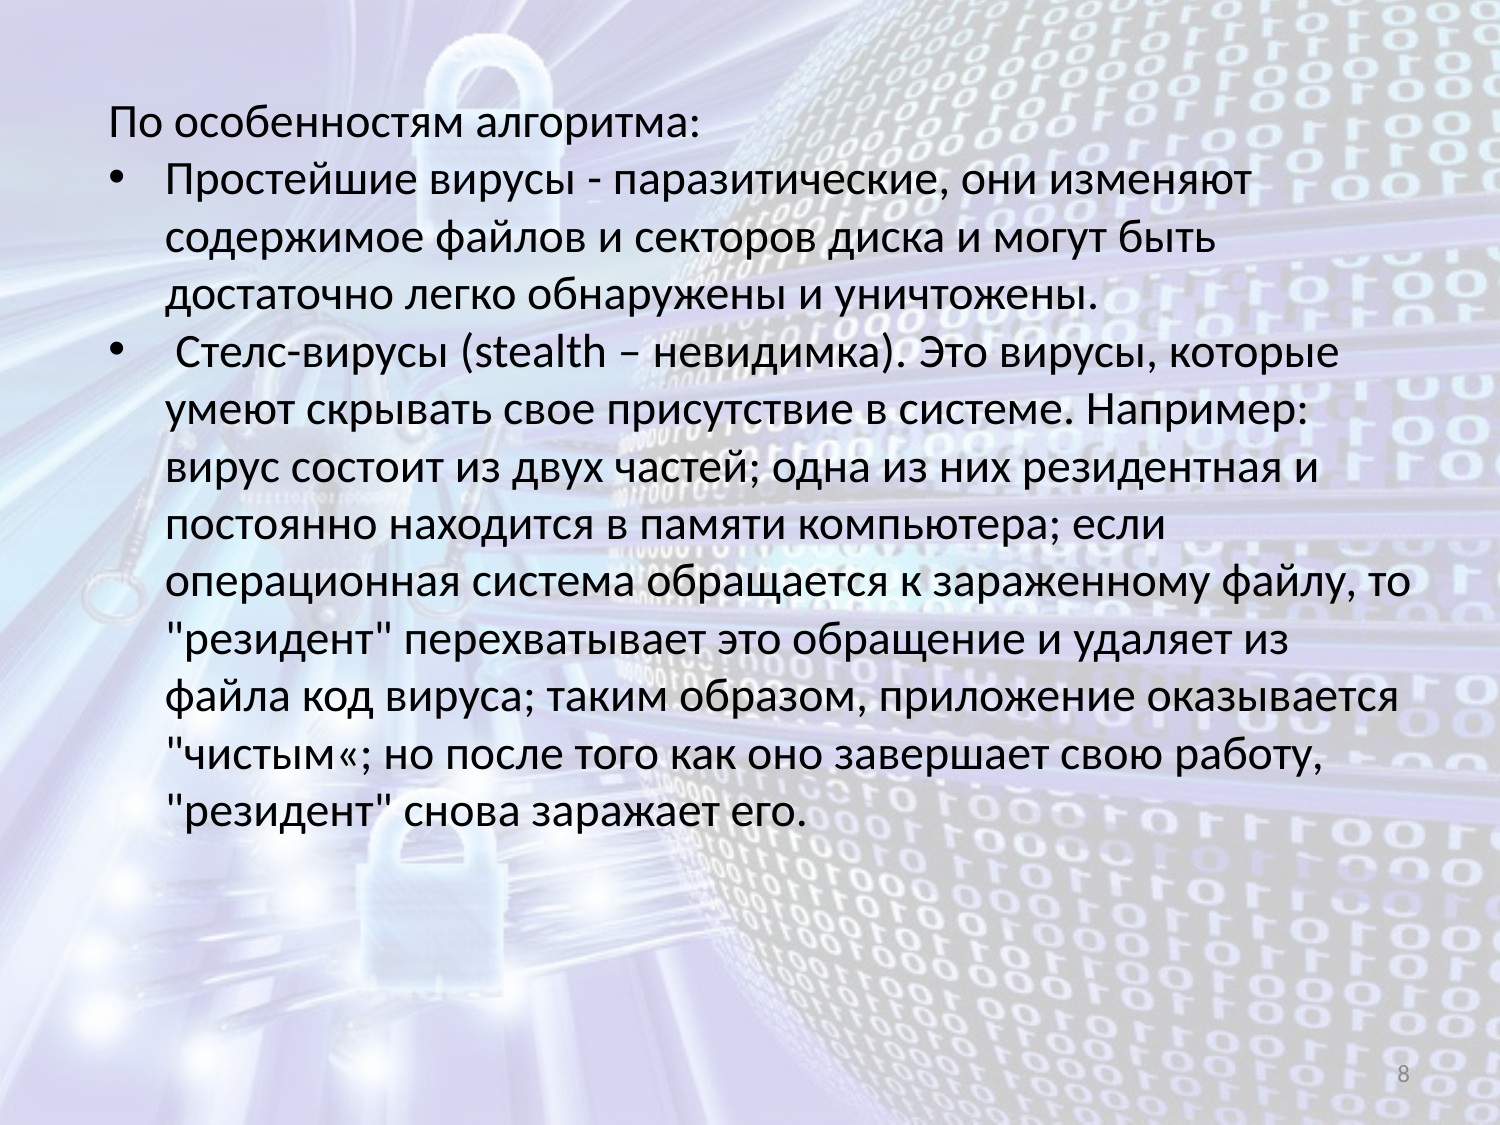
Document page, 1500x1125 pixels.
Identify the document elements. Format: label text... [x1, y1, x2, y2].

text_box По особенностям алгоритма: Простейшие вирусы - паразитические, они изменяют содержимое файлов и секторов диска и могут быть достаточно легко обнаружены и уничтожены. Стелс-вирусы (stealth – невидимка). Это вирусы, которые умеют скрывать свое присутствие в системе. Например: вирус состоит из двух частей; одна из них резидентная и постоянно находится в памяти компьютера; если операционная система обращается к зараженному файлу, то "резидент" перехватывает это обращение и удаляет из файла код вируса; таким образом, приложение оказывается "чистым«; но после того как оно завершает свою работу, "резидент" снова заражает его. [93, 81, 1430, 902]
slide_number 8 [1074, 1042, 1425, 1103]
